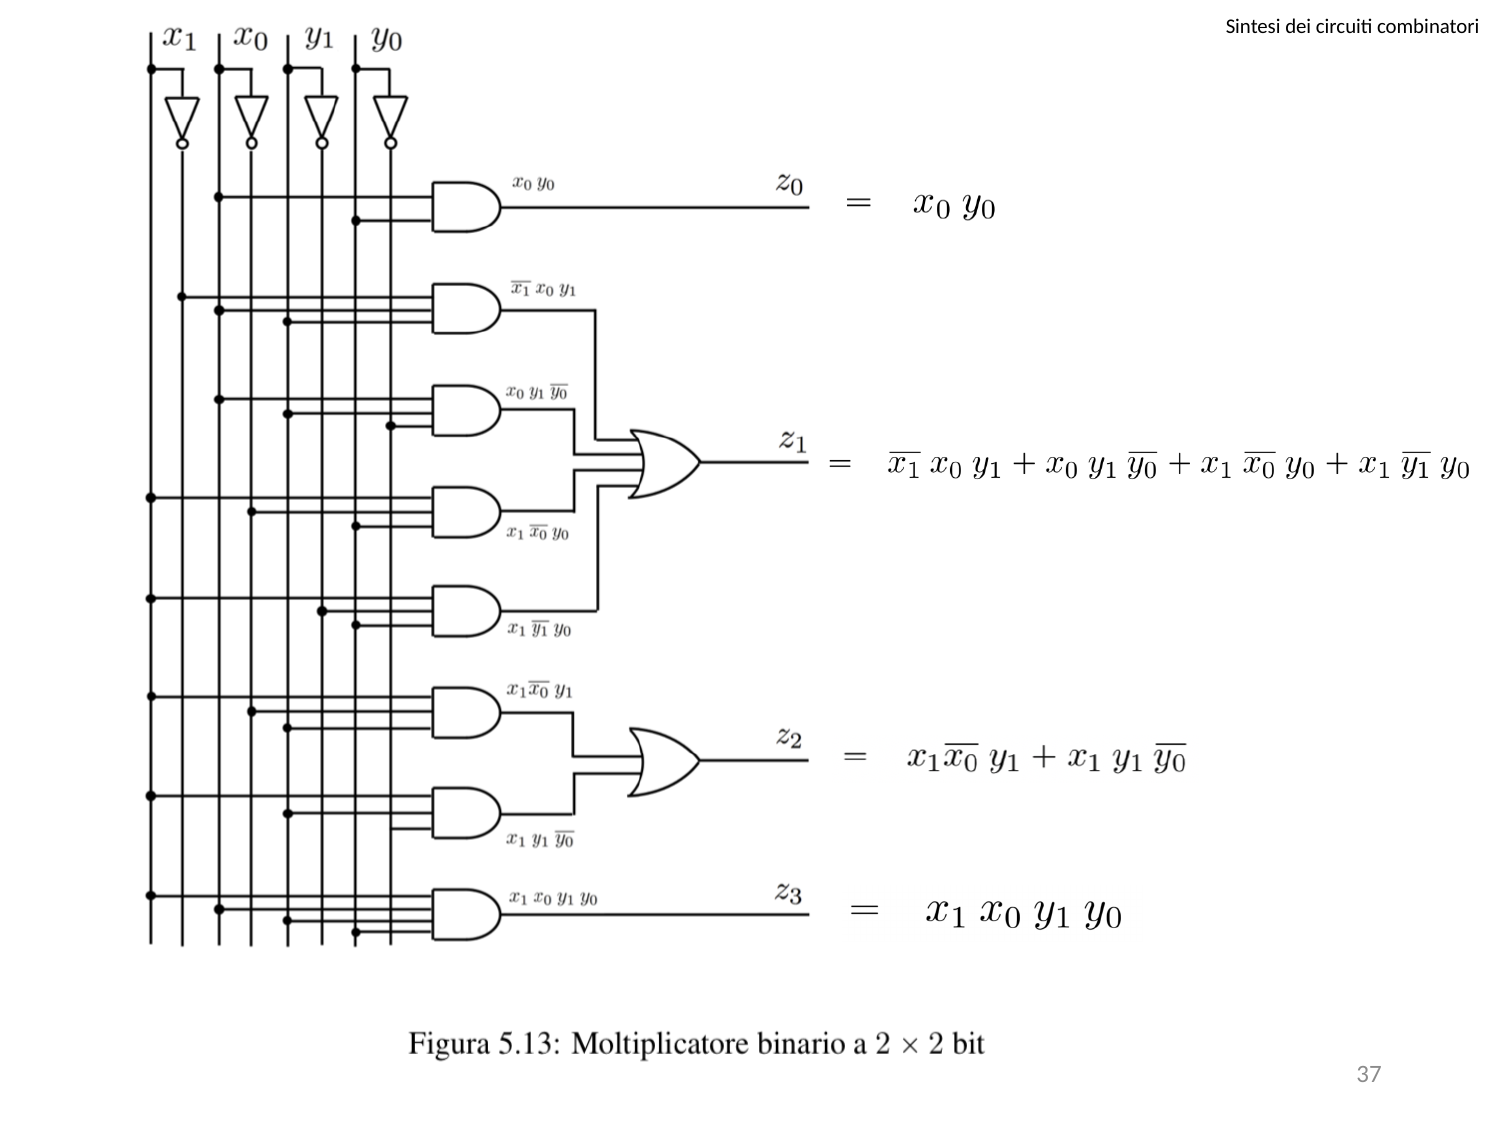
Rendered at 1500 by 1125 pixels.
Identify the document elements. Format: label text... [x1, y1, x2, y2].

slide_number 37 [1059, 1042, 1397, 1103]
picture [131, 16, 1473, 964]
text_box Sintesi dei circuiti combinatori [1210, 4, 1495, 45]
picture [394, 1014, 993, 1070]
